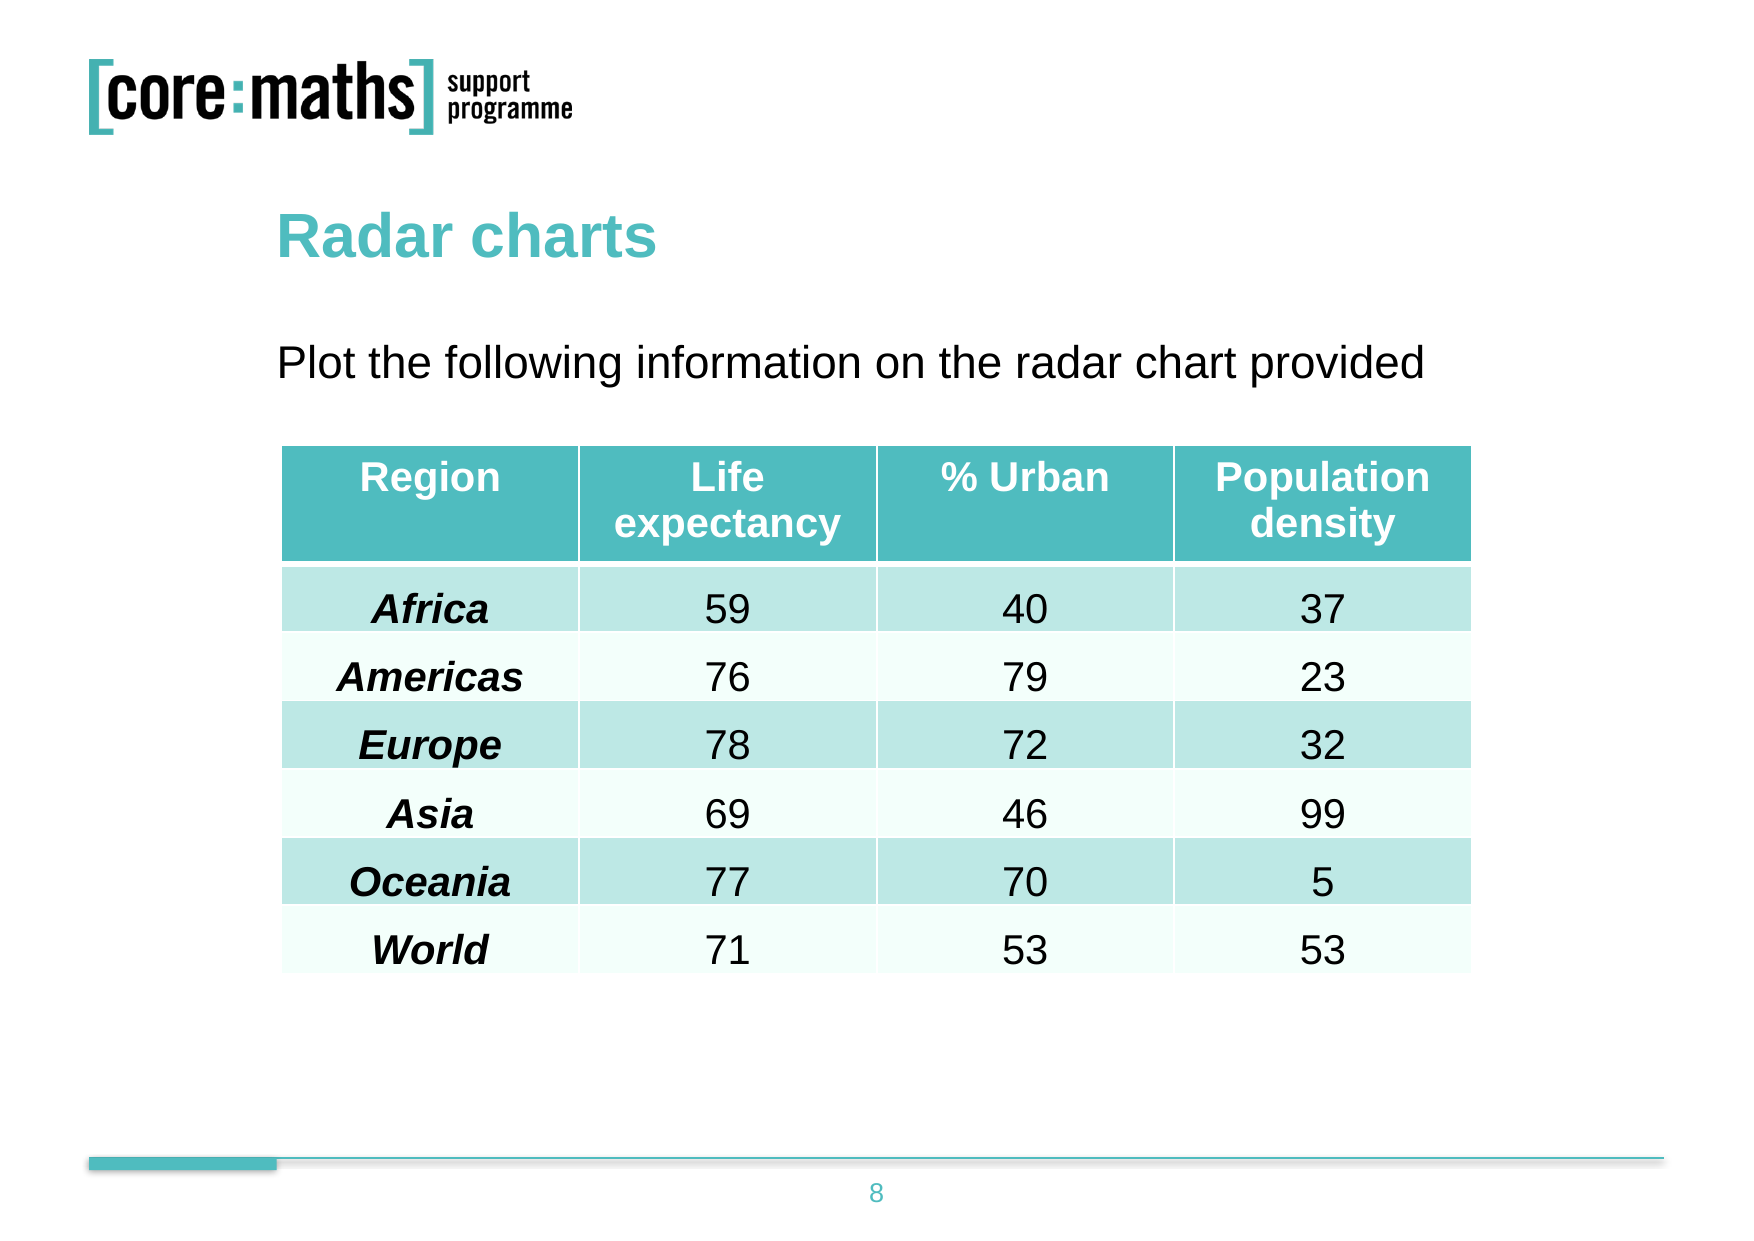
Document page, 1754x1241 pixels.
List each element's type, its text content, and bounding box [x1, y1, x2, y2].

table_cell 72 [878, 701, 1173, 768]
table_cell 99 [1175, 770, 1471, 836]
table_cell 71 [580, 906, 876, 973]
table_cell 23 [1175, 633, 1471, 700]
table_cell Americas [282, 633, 578, 700]
table_cell 53 [1175, 906, 1471, 973]
slide_number 8 [672, 1158, 1082, 1225]
table_cell World [282, 906, 578, 973]
table_cell 69 [580, 770, 876, 836]
table_cell 53 [878, 906, 1173, 973]
table_header % Urban [878, 446, 1173, 561]
table_header Life expectancy [580, 446, 876, 561]
table_cell 79 [878, 633, 1173, 700]
picture [89, 59, 572, 135]
table_cell 46 [878, 770, 1173, 836]
table_cell 5 [1175, 838, 1471, 904]
table_cell 70 [878, 838, 1173, 904]
list Radar charts [276, 195, 1477, 292]
table_header Population density [1175, 446, 1471, 561]
table_cell 78 [580, 701, 876, 768]
table_cell 40 [878, 567, 1173, 631]
table_cell Asia [282, 770, 578, 836]
table_cell Europe [282, 701, 578, 768]
table_cell 77 [580, 838, 876, 904]
table_cell Africa [282, 567, 578, 631]
table_header Region [282, 446, 578, 561]
table_cell Oceania [282, 838, 578, 904]
list Plot the following information on the radar chart provided [276, 332, 1477, 1133]
table_cell 76 [580, 633, 876, 700]
table_cell 59 [580, 567, 876, 631]
table_cell 37 [1175, 567, 1471, 631]
table_cell 32 [1175, 701, 1471, 768]
